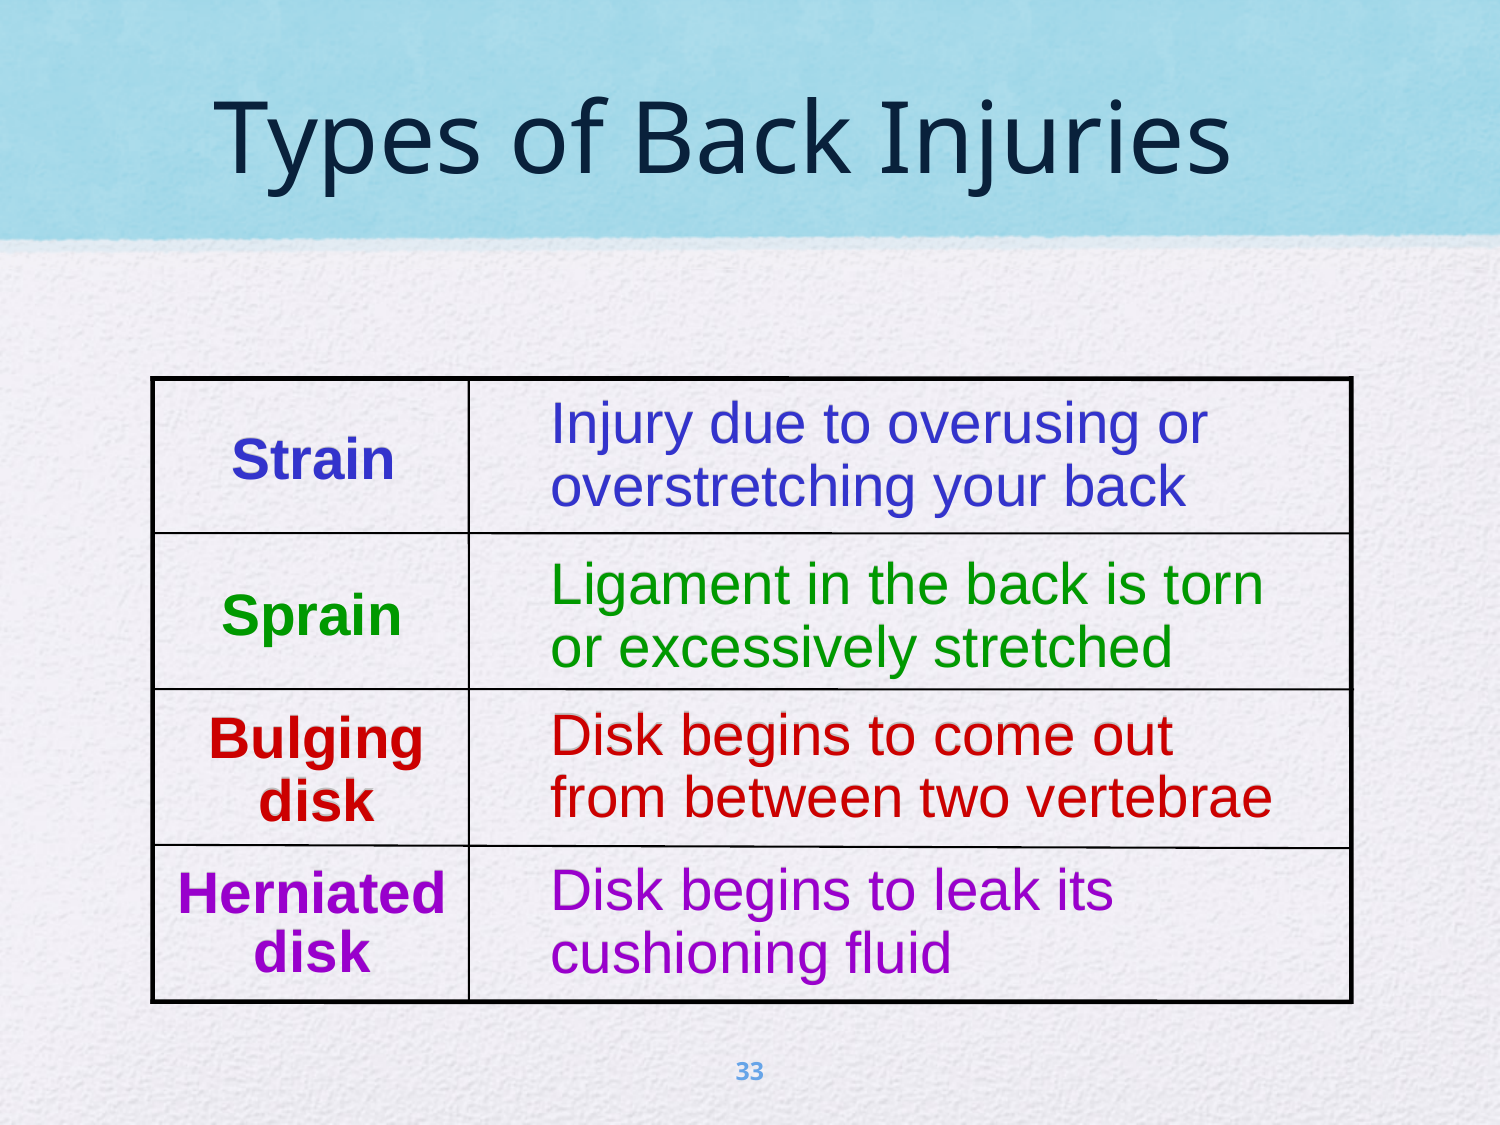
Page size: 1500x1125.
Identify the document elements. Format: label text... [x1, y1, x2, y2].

picture [0, 225, 1500, 1125]
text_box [148, 372, 1357, 1005]
title Types of Back Injuries [140, 37, 1308, 225]
slide_number 33 [699, 1042, 800, 1103]
